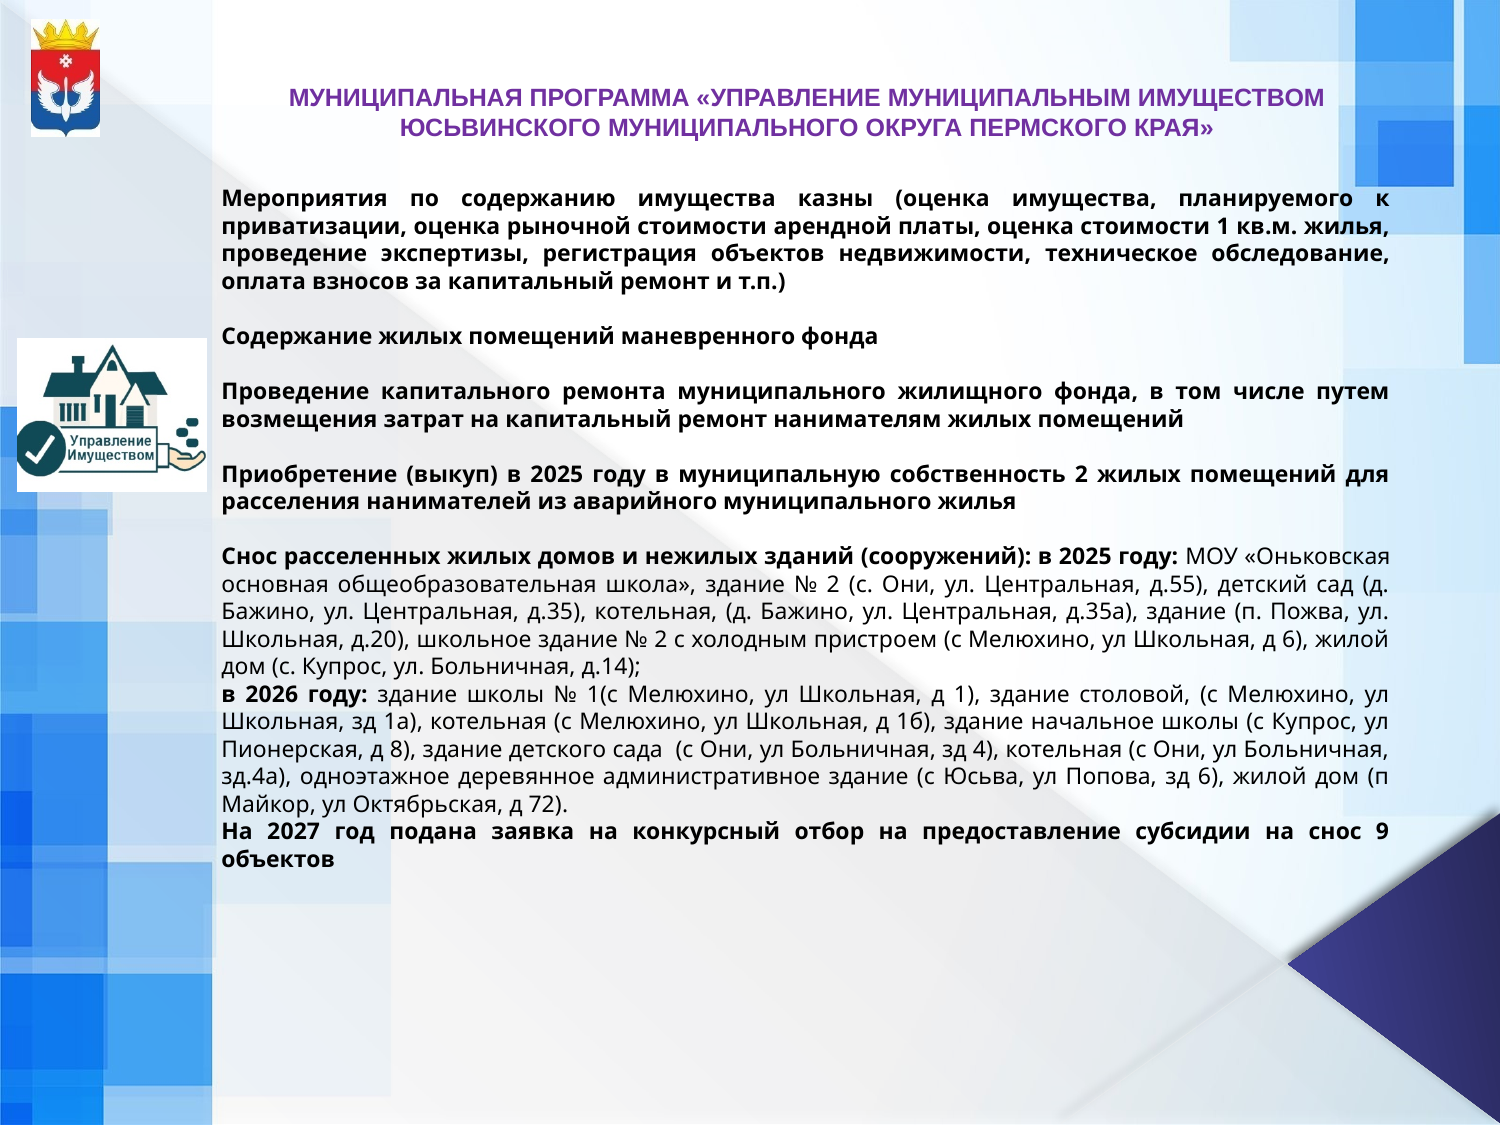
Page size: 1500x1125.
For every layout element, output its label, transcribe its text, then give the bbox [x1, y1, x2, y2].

picture [0, 0, 1500, 1125]
title МУНИЦИПАЛЬНАЯ ПРОГРАММА «УПРАВЛЕНИЕ МУНИЦИПАЛЬНЫМ ИМУЩЕСТВОМ ЮСЬВИНСКОГО МУНИЦИПАЛЬНОГО ОКРУГА ПЕРМСКОГО КРАЯ» [123, 77, 1412, 149]
subtitle Мероприятия по содержанию имущества казны (оценка имущества, планируемого к приватизации, оценка рыночной стоимости арендной платы, оценка стоимости 1 кв.м. жилья, проведение экспертизы, регистрация объектов недвижимости, техническое обследование, оплата взносов за капитальный ремонт и т.п.) Содержание жилых помещений маневренного фонда Проведение капитального ремонта муниципального жилищного фонда, в том числе путем возмещения затрат на капитальный ремонт нанимателям жилых помещений Приобретение (выкуп) в 2025 году в муниципальную собственность 2 жилых помещений для расселения нанимателей из аварийного муниципального жилья Снос расселенных жилых домов и нежилых зданий (сооружений): в 2025 году: МОУ «Оньковская основная общеобразовательная школа», здание № 2 (с. Они, ул. Центральная, д.55), детский сад (д. Бажино, ул. Центральная, д.35), котельная, (д. Бажино, ул. Центральная, д.35а), здание (п. Пожва, ул. Школьная, д.20), школьное здание № 2 с холодным пристроем (с Мелюхино, ул Школьная, д 6), жилой дом (с. Купрос, ул. Больничная, д.14); в 2026 году: здание школы № 1(с Мелюхино, ул Школьная, д 1), здание столовой, (с Мелюхино, ул Школьная, зд 1а), котельная (с Мелюхино, ул Школьная, д 1б), здание начальное школы (с Купрос, ул Пионерская, д 8), здание детского сада (с Они, ул Больничная, зд 4), котельная (с Они, ул Больничная, зд.4а), одноэтажное деревянное административное здание (с Юсьва, ул Попова, зд 6), жилой дом (п Майкор, ул Октябрьская, д 72). На 2027 год подана заявка на конкурсный отбор на предоставление субсидии на снос 9 объектов [206, 149, 1412, 1012]
